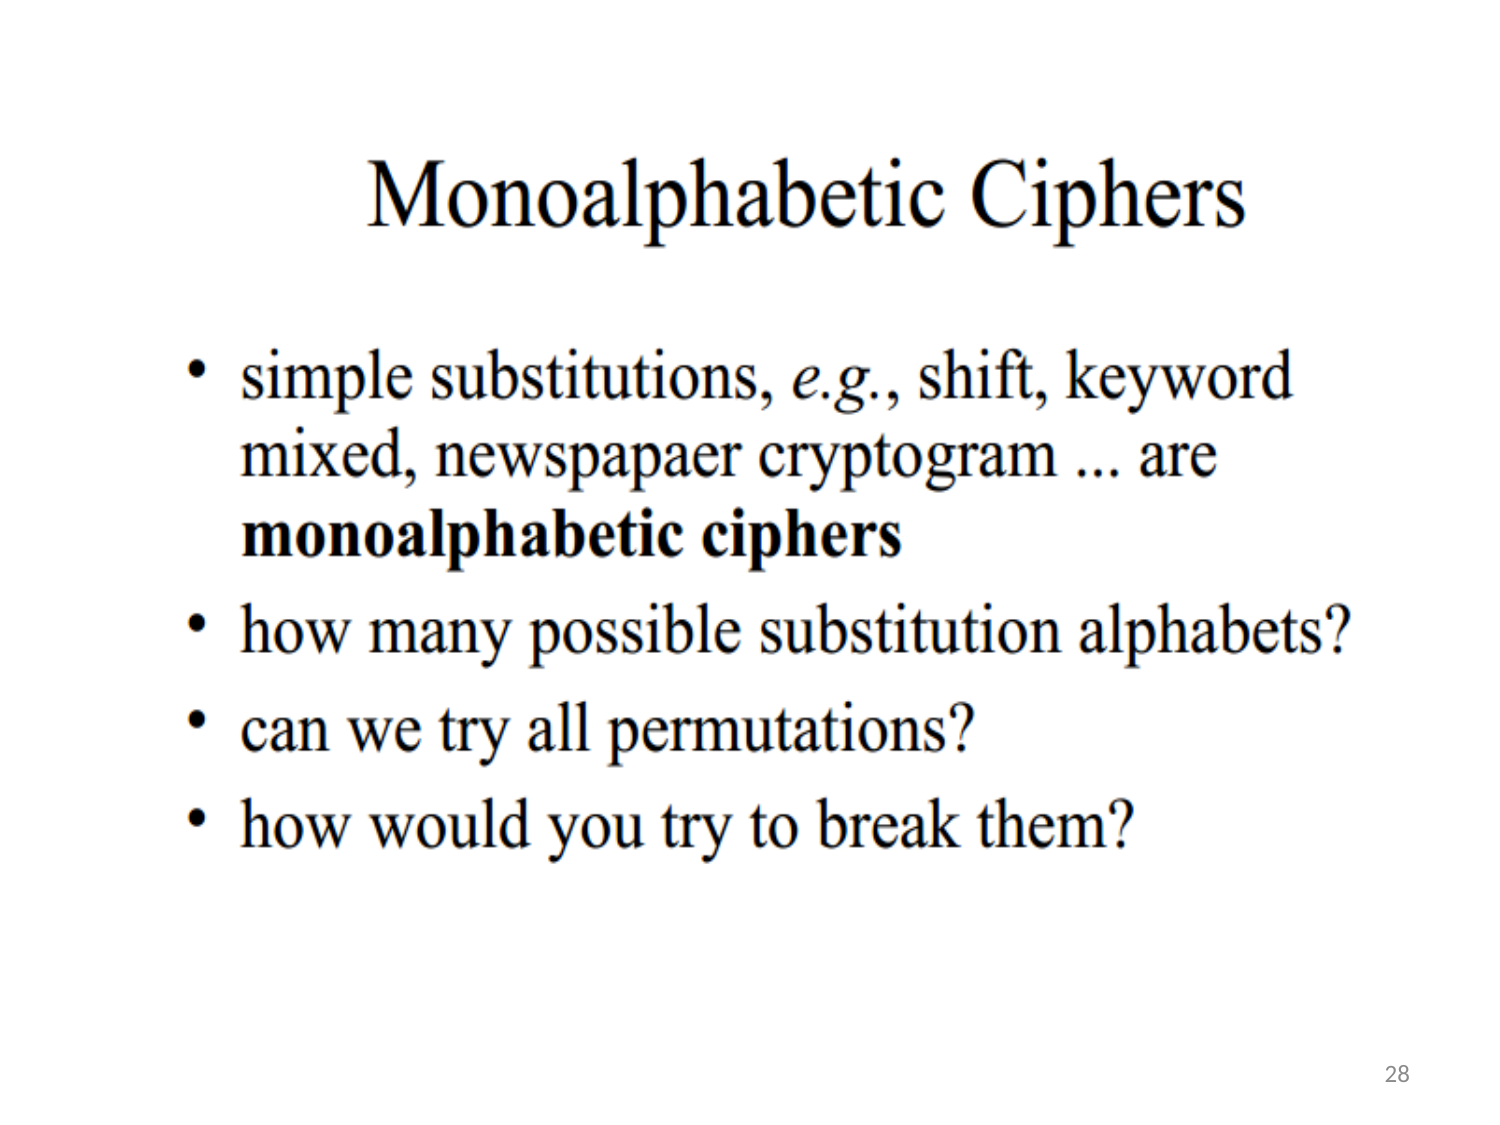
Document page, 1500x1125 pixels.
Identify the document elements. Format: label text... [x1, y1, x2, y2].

picture [118, 89, 1389, 906]
slide_number 28 [1074, 1042, 1425, 1103]
